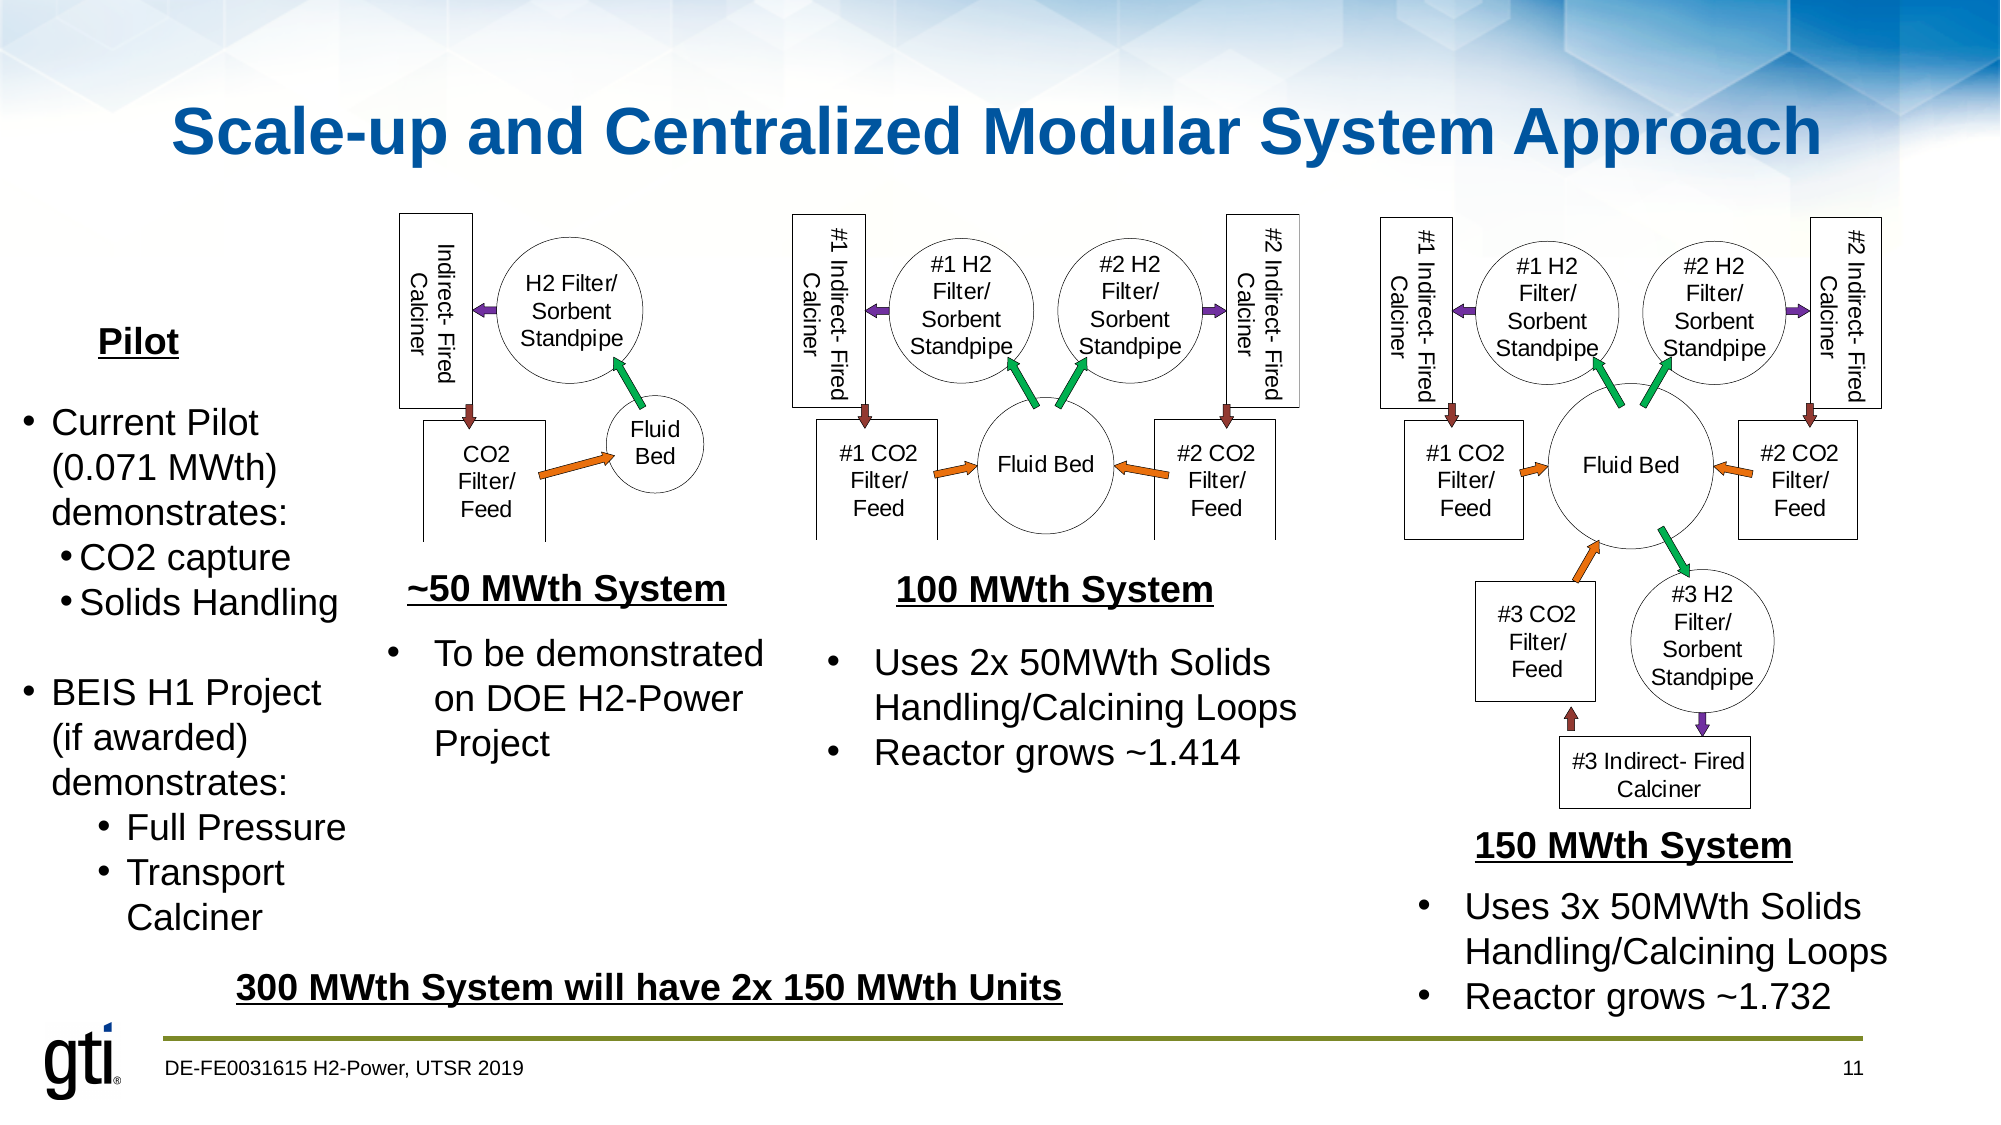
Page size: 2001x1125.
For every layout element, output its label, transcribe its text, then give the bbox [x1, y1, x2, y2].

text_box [1372, 214, 1882, 814]
text_box Pilot [83, 310, 240, 370]
text_box To be demonstrated on DOE H2-Power Project [372, 621, 786, 772]
picture [0, 0, 2000, 510]
picture [45, 1022, 121, 1100]
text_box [392, 210, 705, 542]
text_box 300 MWth System will have 2x 150 MWth Units [221, 955, 1110, 1016]
text_box ~50 MWth System [392, 556, 788, 617]
text_box Uses 3x 50MWth Solids Handling/Calcining Loops Reactor grows ~1.732 [1402, 874, 1913, 1025]
text_box Current Pilot (0.071 MWth) demonstrates: CO2 capture Solids Handling BEIS H1 Project (if awarded) demonstrates: Full Pressure Transport Calciner [7, 390, 366, 991]
text_box 150 MWth System [1459, 814, 1856, 874]
text_box Uses 2x 50MWth Solids Handling/Calcining Loops Reactor grows ~1.414 [812, 630, 1322, 780]
title Scale-up and Centralized Modular System Approach [156, 64, 1856, 202]
text_box 100 MWth System [881, 558, 1277, 618]
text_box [785, 211, 1300, 540]
